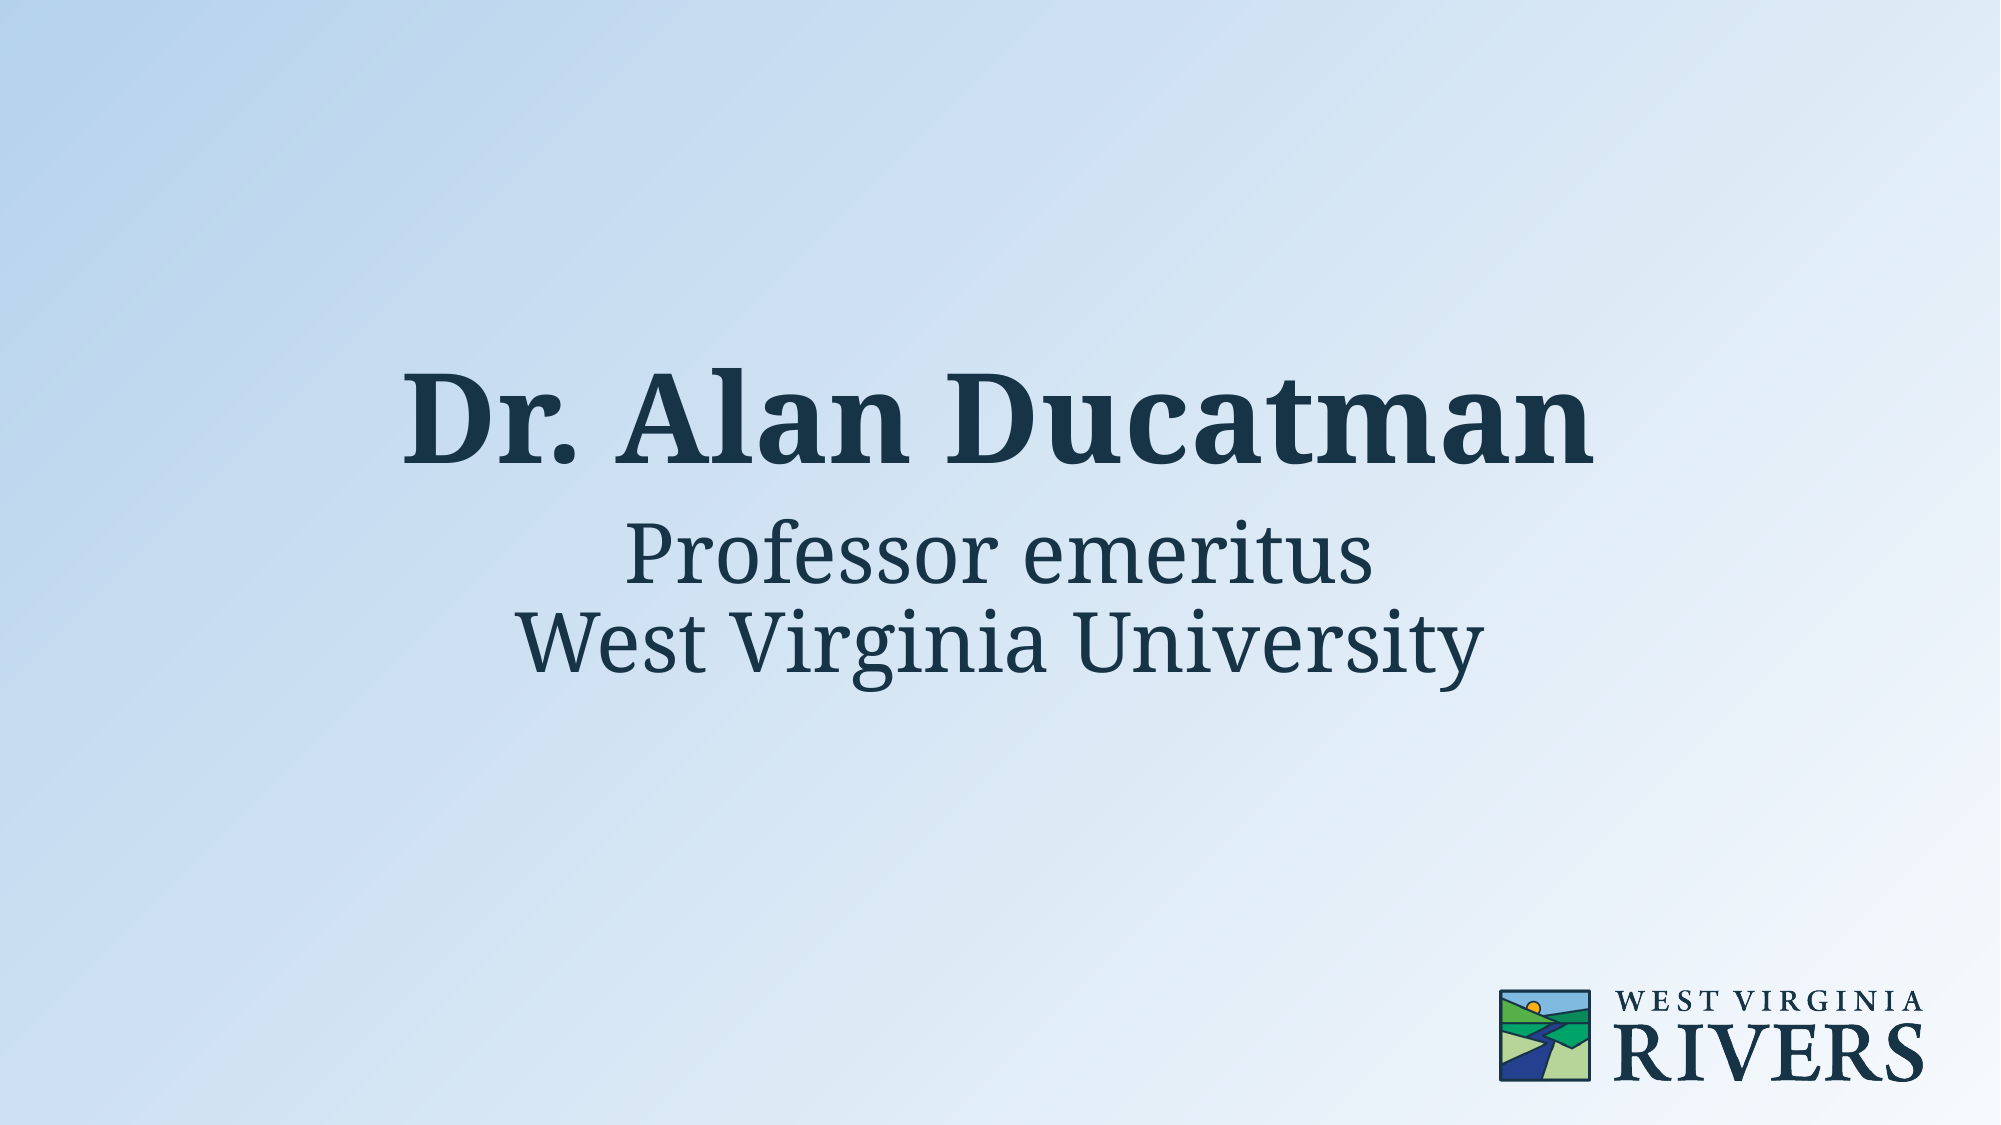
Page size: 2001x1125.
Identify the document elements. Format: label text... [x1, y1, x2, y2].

picture [1499, 989, 1923, 1082]
list Dr. Alan Ducatman Professor emeritus West Virginia University [137, 299, 1863, 1014]
